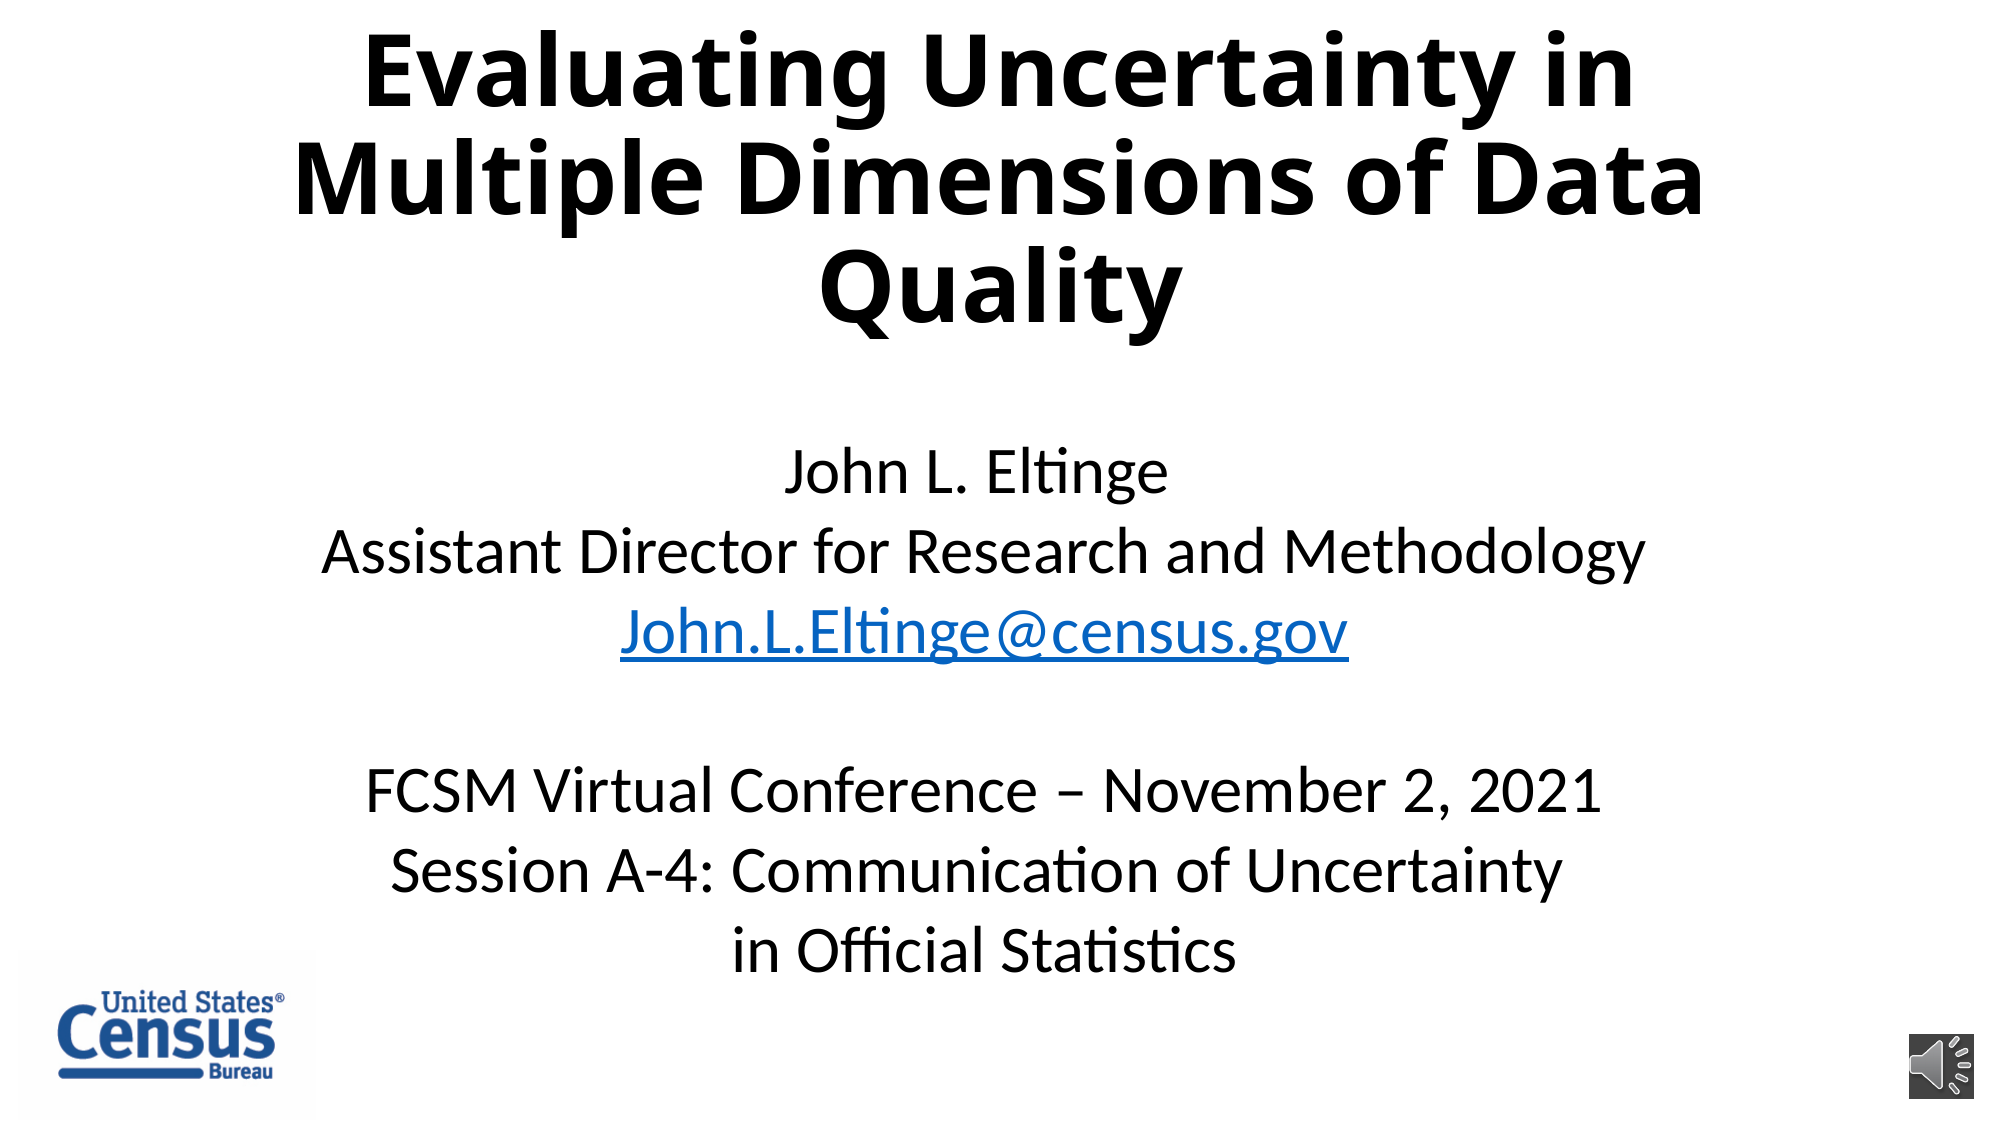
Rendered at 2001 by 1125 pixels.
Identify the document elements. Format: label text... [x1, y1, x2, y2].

text_box John L. Eltinge Assistant Director for Research and Methodology John.L.Eltinge@census.gov FCSM Virtual Conference – November 2, 2021 Session A-4: Communication of Uncertainty in Official Statistics [150, 419, 1820, 994]
title Evaluating Uncertainty in Multiple Dimensions of Data Quality [249, 100, 1750, 352]
picture [18, 950, 316, 1120]
picture [1908, 1033, 1975, 1100]
